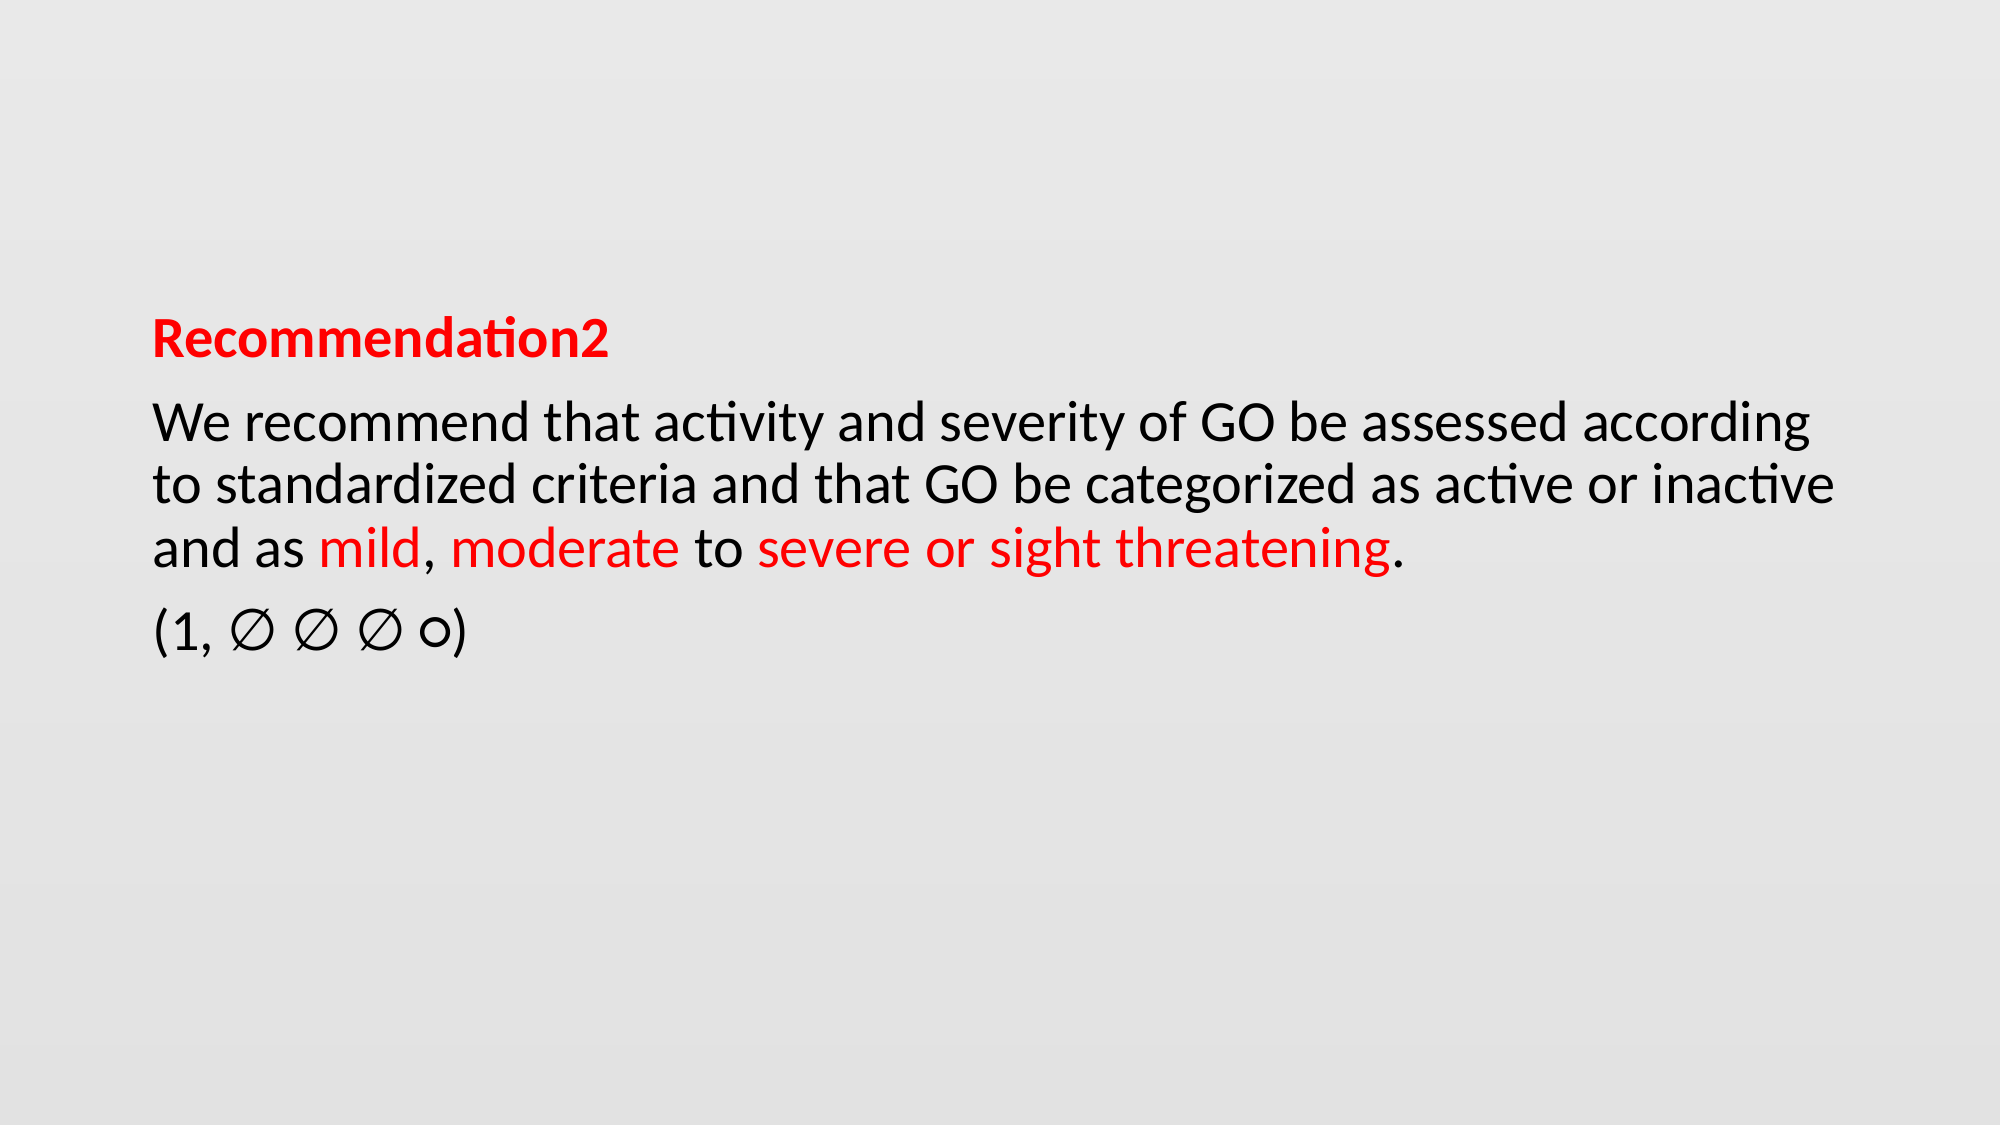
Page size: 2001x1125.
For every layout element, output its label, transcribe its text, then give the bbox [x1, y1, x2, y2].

list Recommendation2 We recommend that activity and severity of GO be assessed according to standardized criteria and that GO be categorized as active or inactive and as mild, moderate to severe or sight threatening. (1, ∅ ∅ ∅ ○) [137, 299, 1863, 1014]
